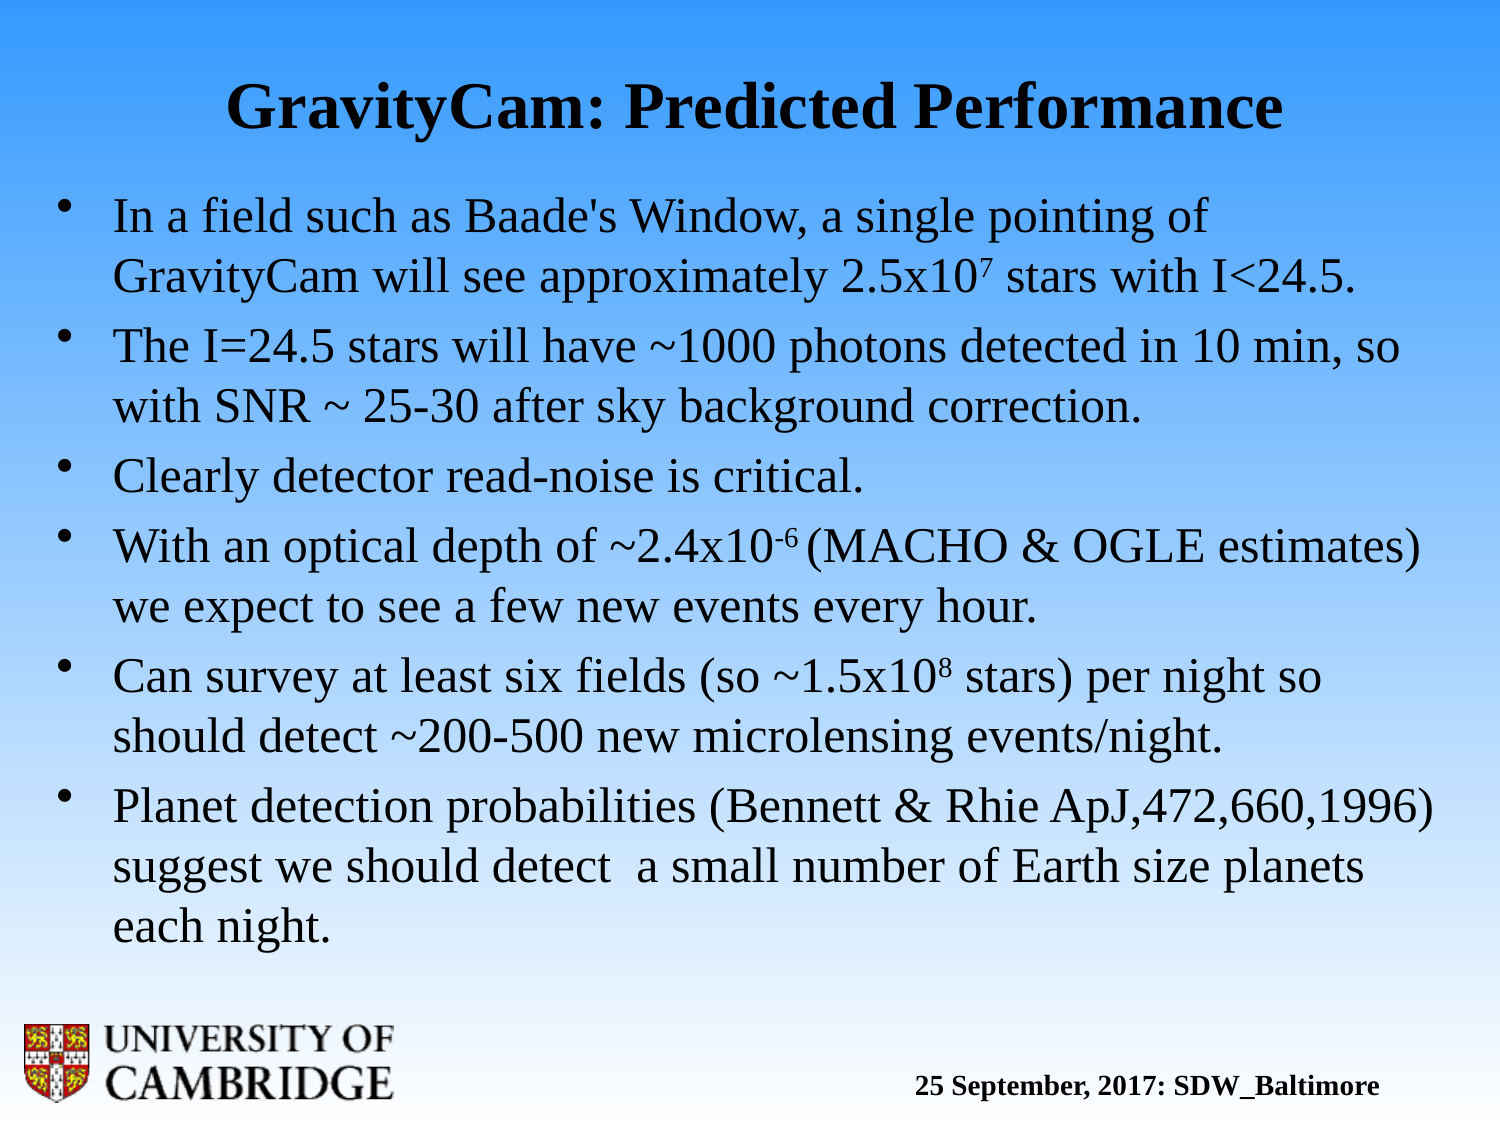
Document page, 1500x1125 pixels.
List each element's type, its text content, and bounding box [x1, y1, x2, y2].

picture [24, 1024, 394, 1103]
footer 25 September, 2017: SDW_Baltimore [832, 1058, 1463, 1125]
list In a field such as Baade's Window, a single pointing of GravityCam will see approximately 2.5x107 stars with I<24.5. The I=24.5 stars will have ~1000 photons detected in 10 min, so with SNR ~ 25-30 after sky background correction. Clearly detector read-noise is critical. With an optical depth of ~2.4x10-6 (MACHO & OGLE estimates) we expect to see a few new events every hour. Can survey at least six fields (so ~1.5x108 stars) per night so should detect ~200-500 new microlensing events/night. Planet detection probabilities (Bennett & Rhie ApJ,472,660,1996) suggest we should detect a small number of Earth size planets each night. [41, 77, 1463, 910]
text_box GravityCam: Predicted Performance [112, 54, 1400, 185]
